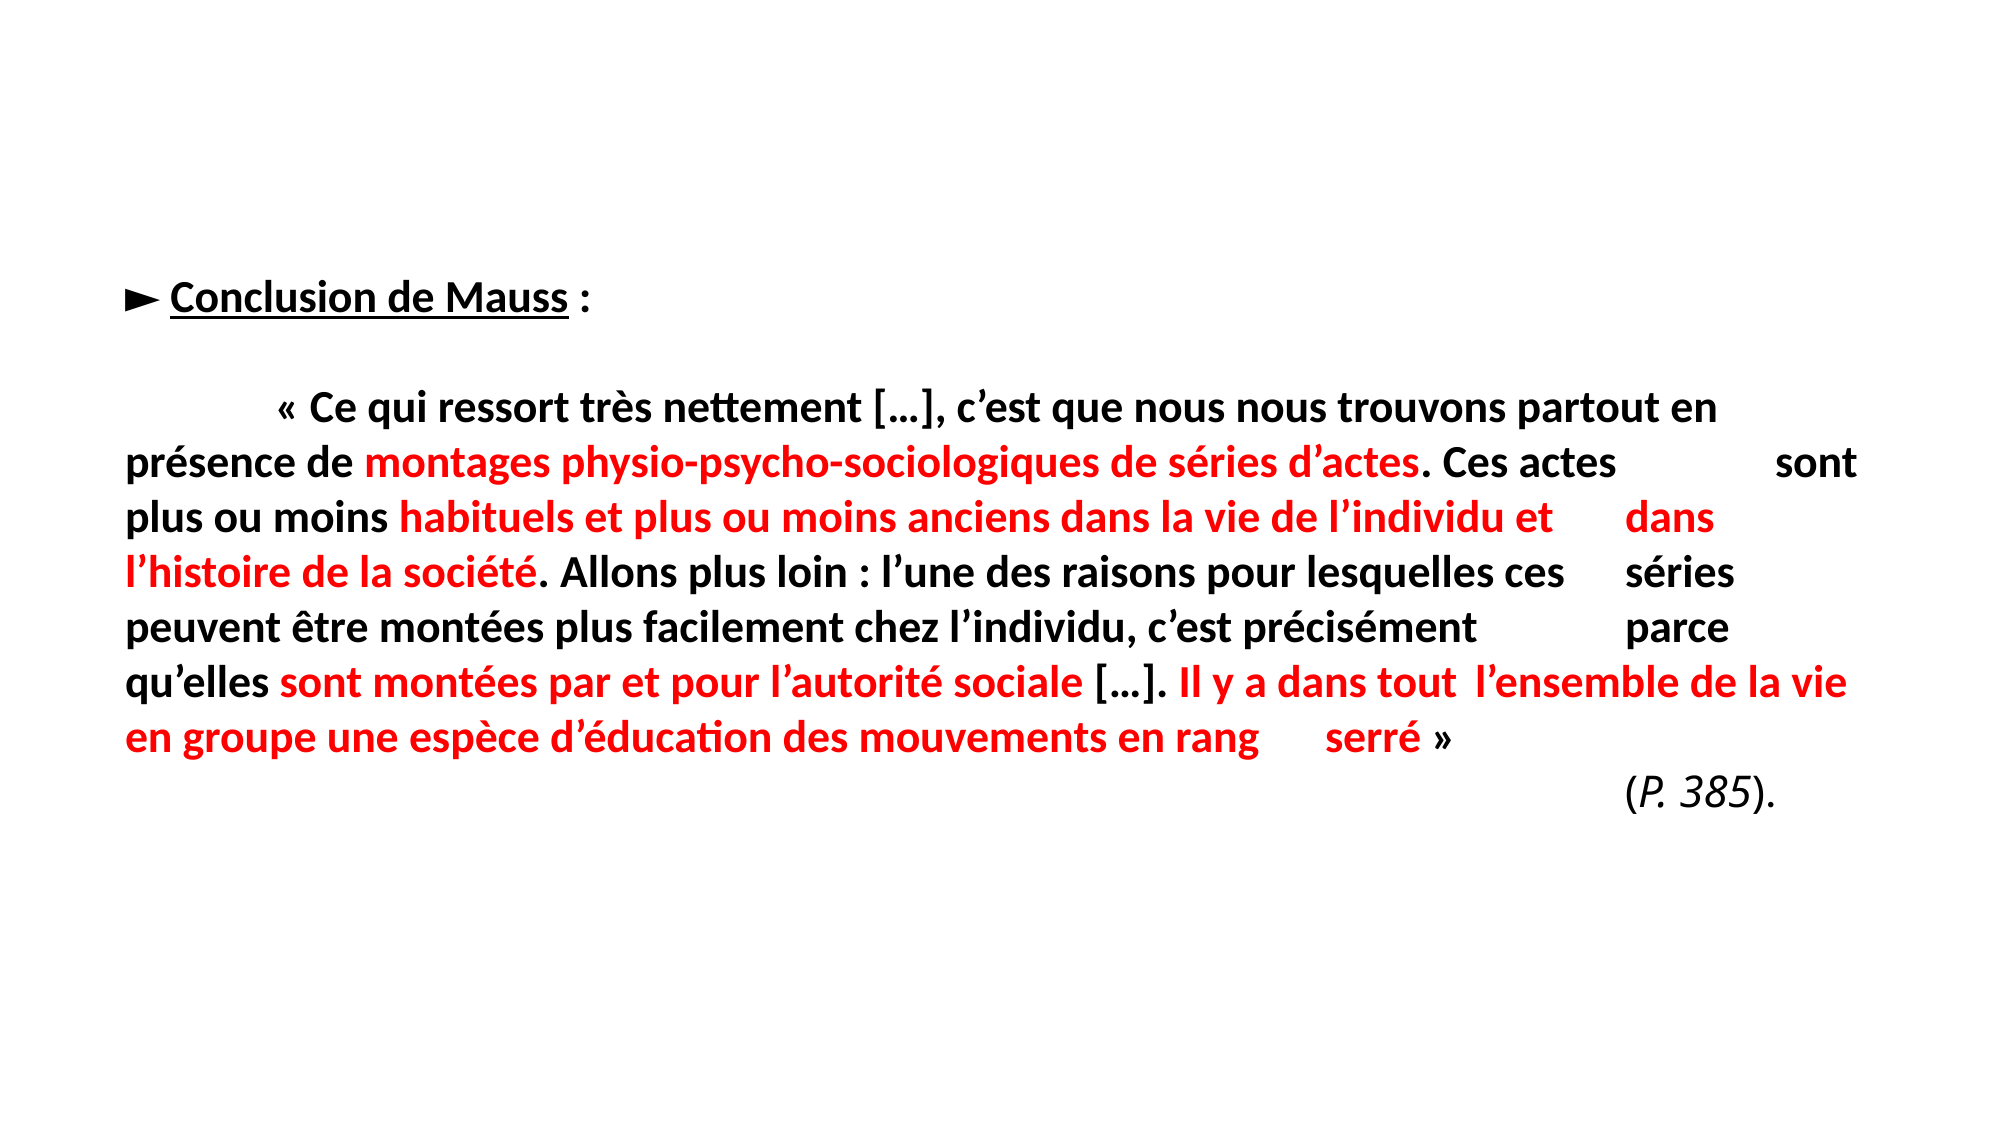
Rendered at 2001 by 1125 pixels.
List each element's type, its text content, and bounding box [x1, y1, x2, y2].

title ► Conclusion de Mauss : « Ce qui ressort très nettement […], c’est que nous nous trouvons partout en présence de montages physio-psycho-sociologiques de séries d’actes. Ces actes sont plus ou moins habituels et plus ou moins anciens dans la vie de l’individu et dans l’histoire de la société. Allons plus loin : l’une des raisons pour lesquelles ces séries peuvent être montées plus facilement chez l’individu, c’est précisément parce qu’elles sont montées par et pour l’autorité sociale […]. Il y a dans tout l’ensemble de la vie en groupe une espèce d’éducation des mouvements en rang serré » (P. 385). [109, 433, 1878, 706]
